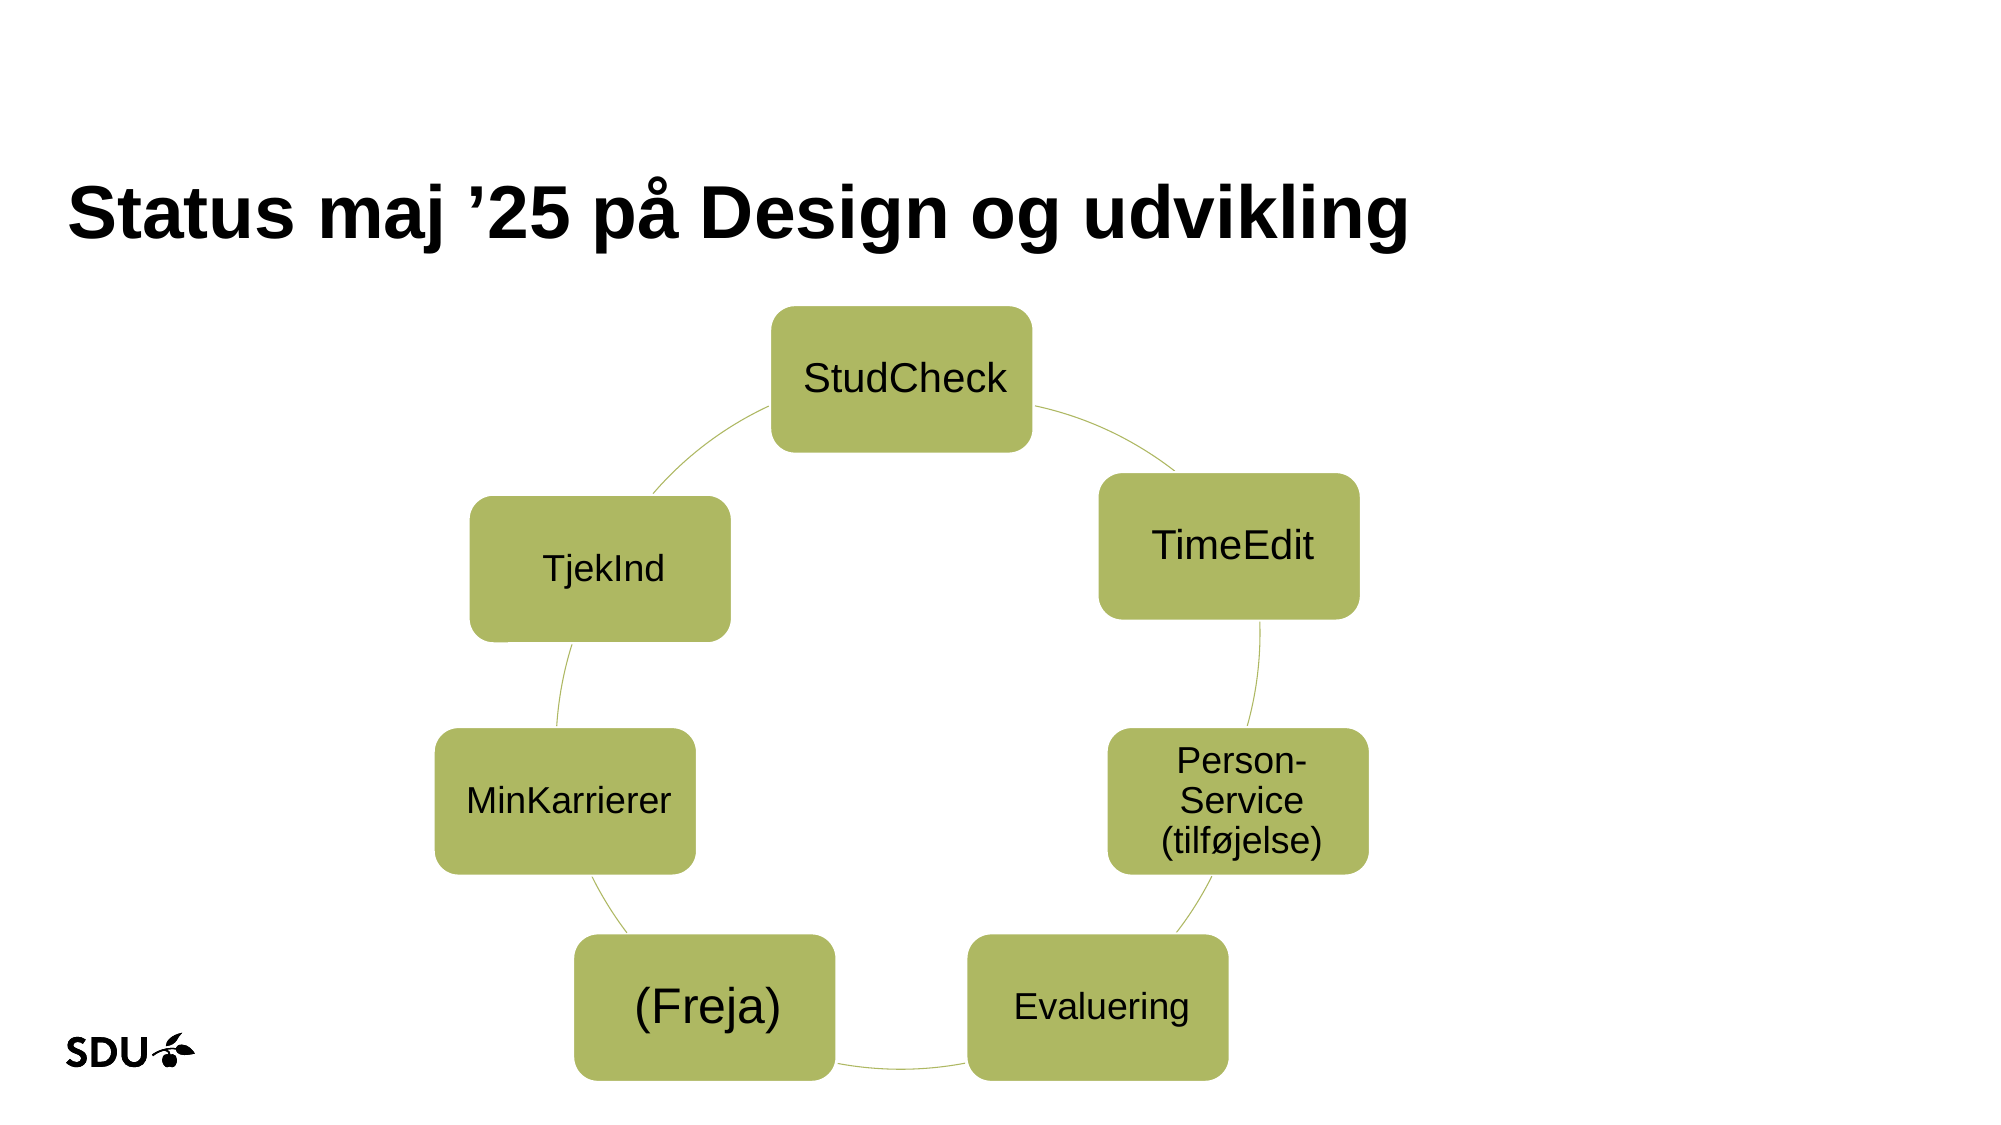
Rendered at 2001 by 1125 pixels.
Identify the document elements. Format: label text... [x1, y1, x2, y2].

title Status maj ’25 på Design og udvikling [67, 168, 1866, 279]
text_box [176, 318, 1628, 1097]
